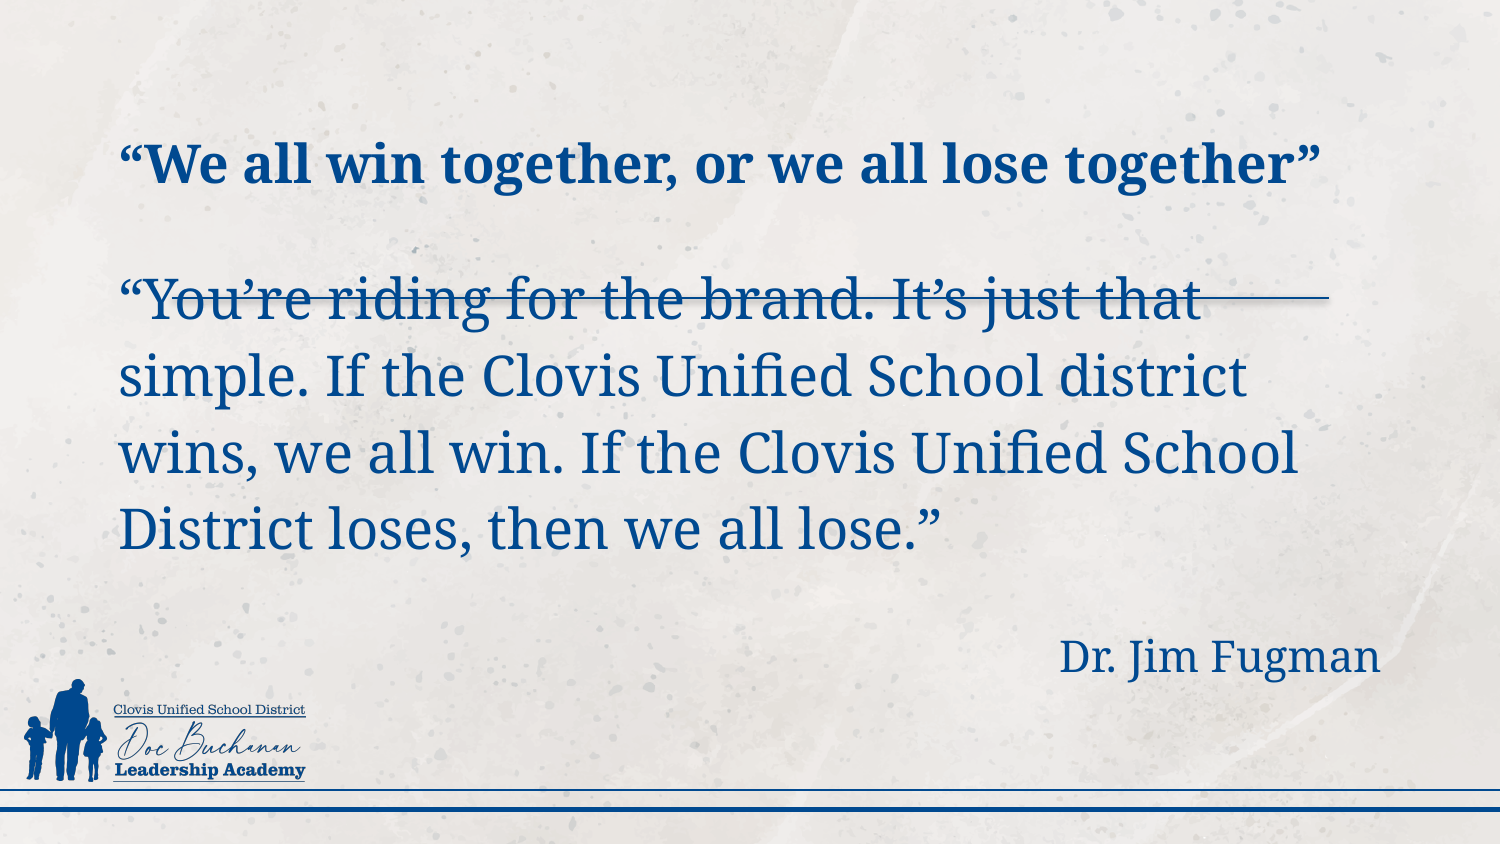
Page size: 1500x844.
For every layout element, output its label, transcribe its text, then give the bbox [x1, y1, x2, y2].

picture [0, 812, 1500, 844]
picture [0, 0, 1500, 789]
list “You’re riding for the brand. It’s just that simple. If the Clovis Unified School district wins, we all win. If the Clovis Unified School District loses, then we all lose.” Dr. Jim Fugman [103, 251, 1397, 787]
picture [0, 791, 1500, 807]
title “We all win together, or we all lose together” [103, 45, 1397, 208]
